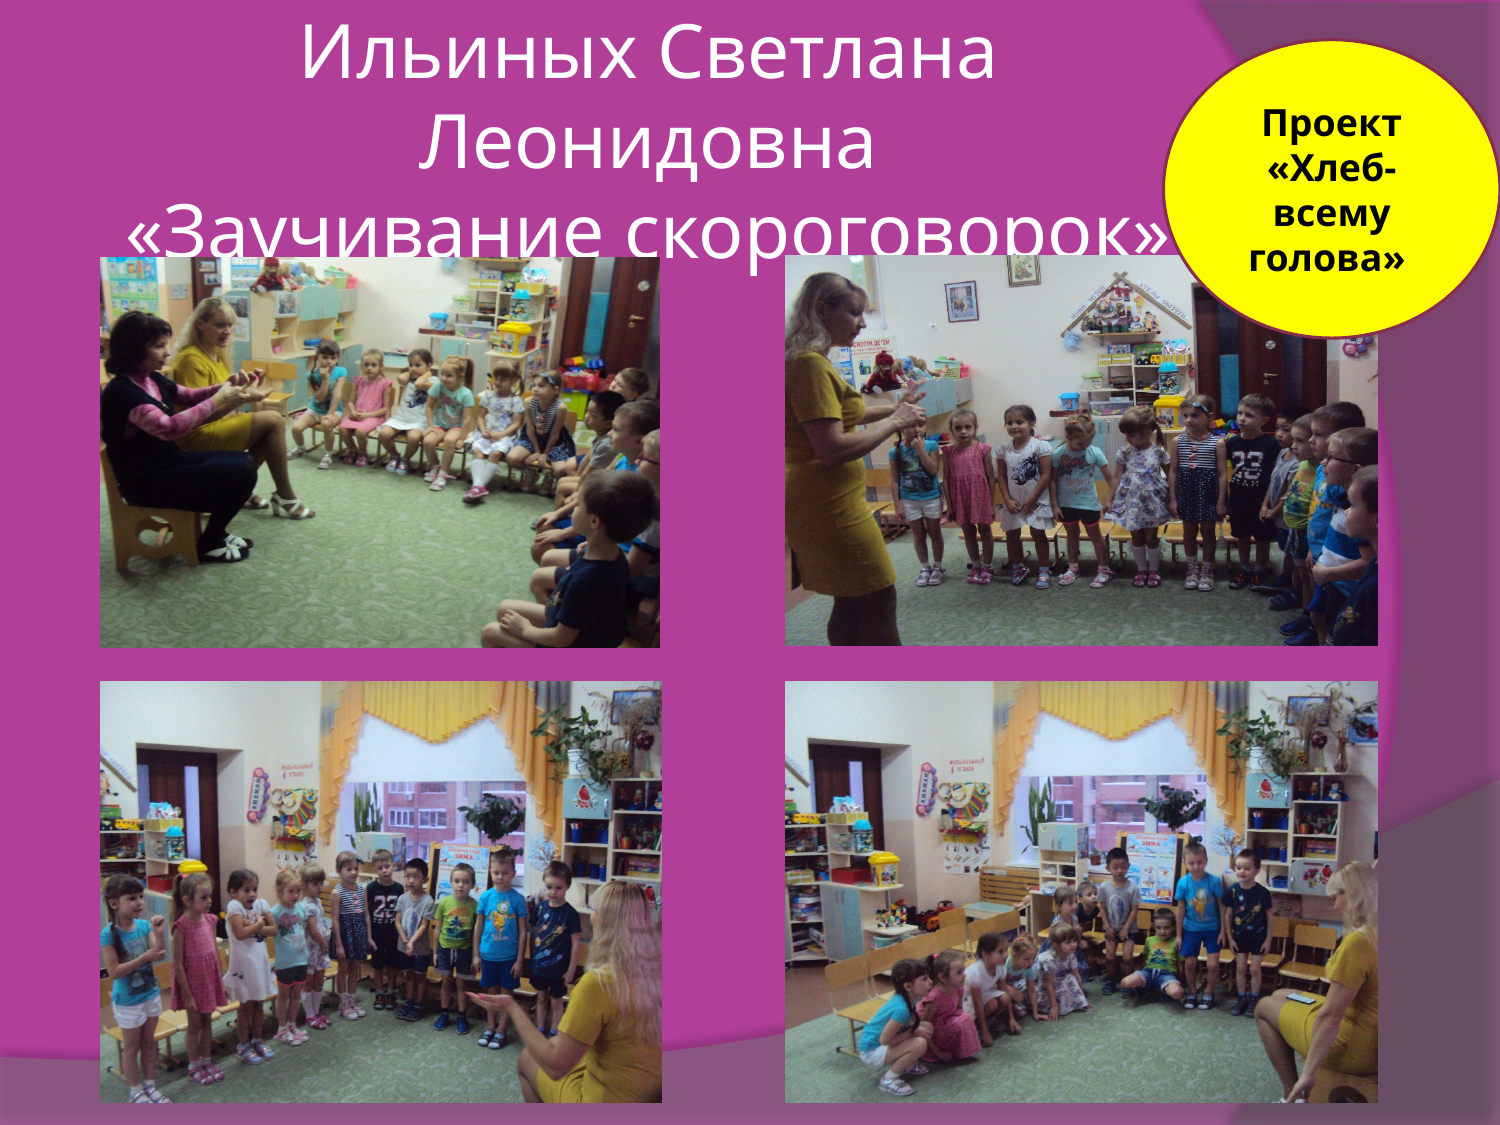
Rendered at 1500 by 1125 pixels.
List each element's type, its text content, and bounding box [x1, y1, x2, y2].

picture [100, 681, 662, 1103]
picture [100, 257, 660, 648]
picture [785, 681, 1379, 1103]
title Ильиных Светлана Леонидовна «Заучивание скороговорок» [75, 45, 1223, 233]
picture [785, 255, 1379, 646]
text_box Проект «Хлеб- всему голова» [1161, 38, 1500, 331]
